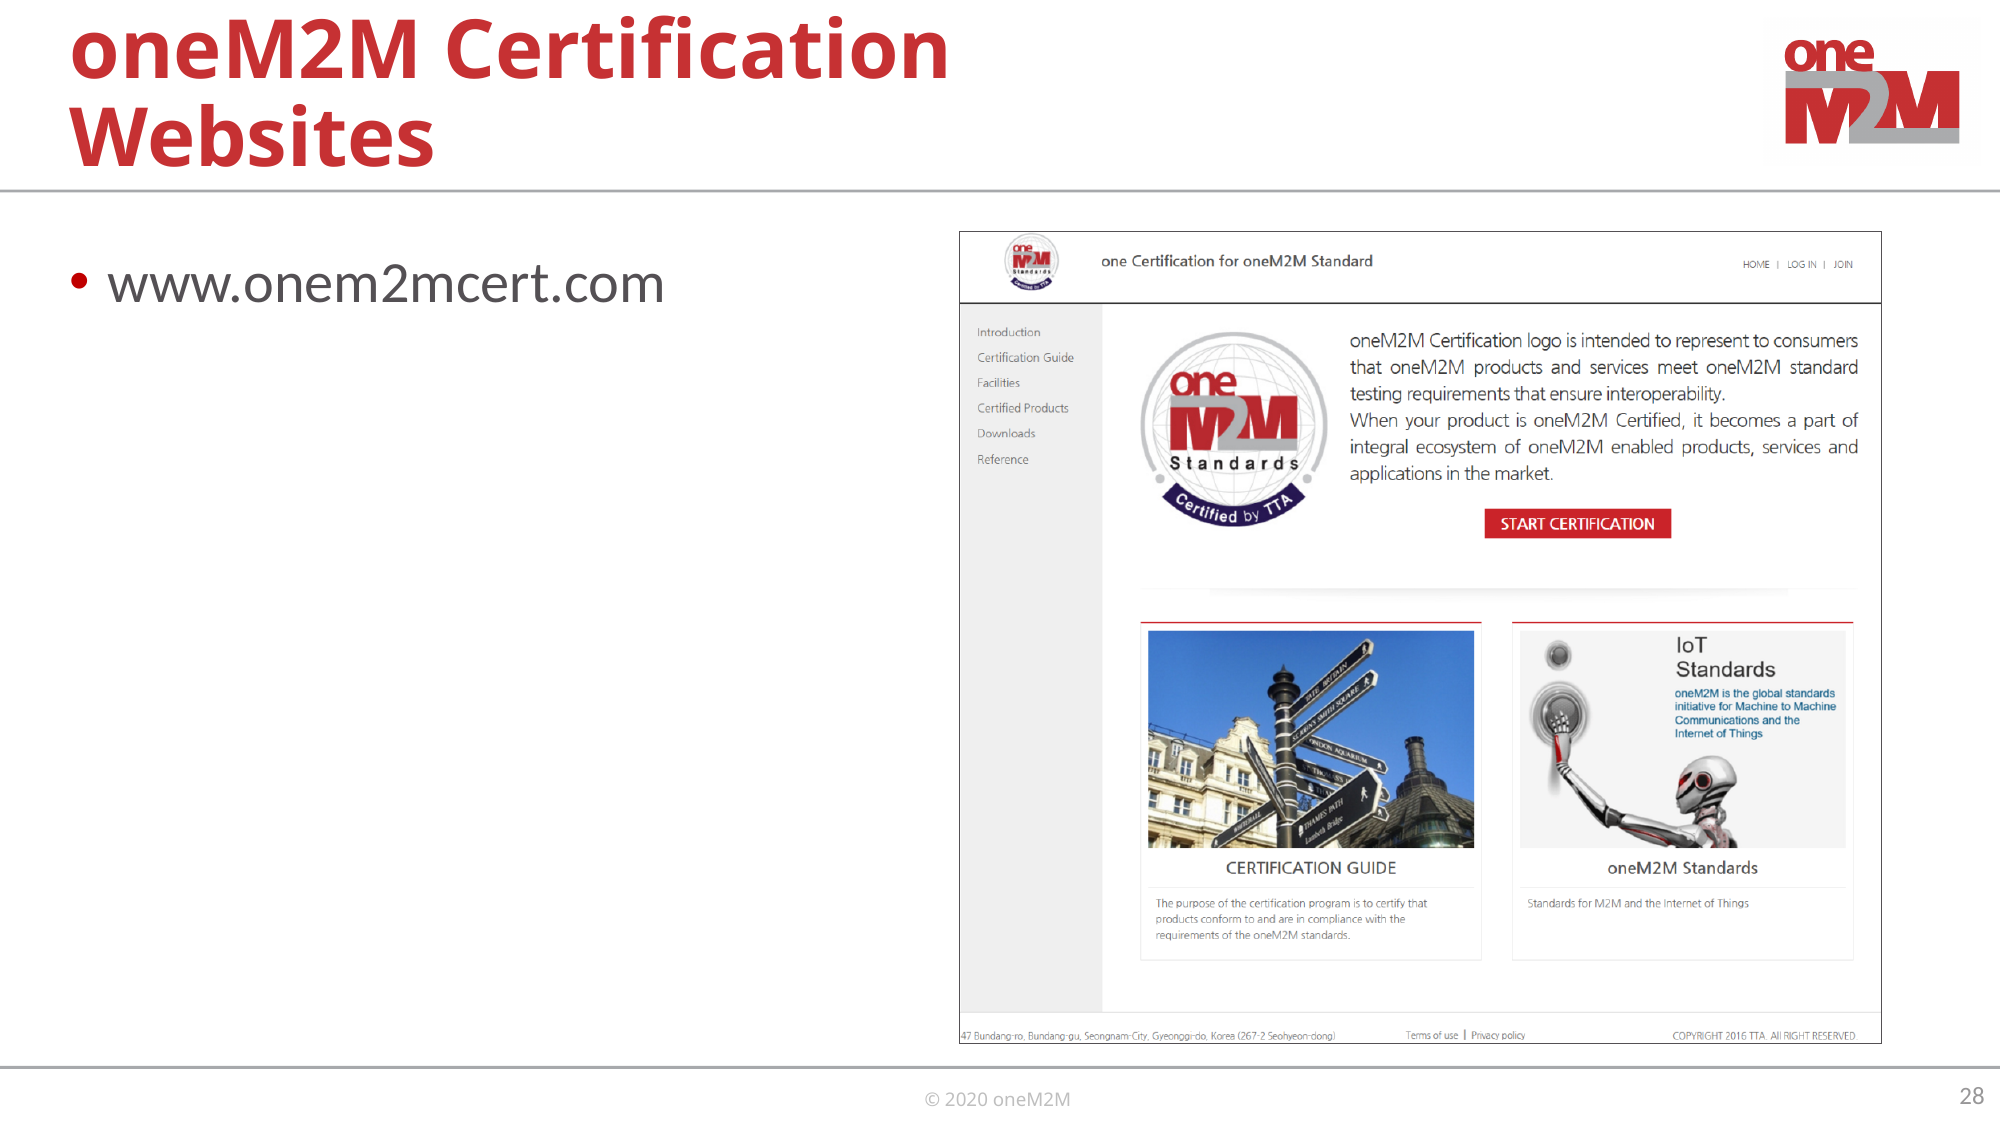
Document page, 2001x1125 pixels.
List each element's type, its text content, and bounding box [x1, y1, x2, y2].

slide_number 28 [1918, 1065, 2000, 1125]
title oneM2M Certification Websites [54, 0, 1343, 193]
picture [959, 231, 1881, 1043]
picture [1763, 17, 1981, 166]
list www.onem2mcert.com [54, 245, 959, 959]
